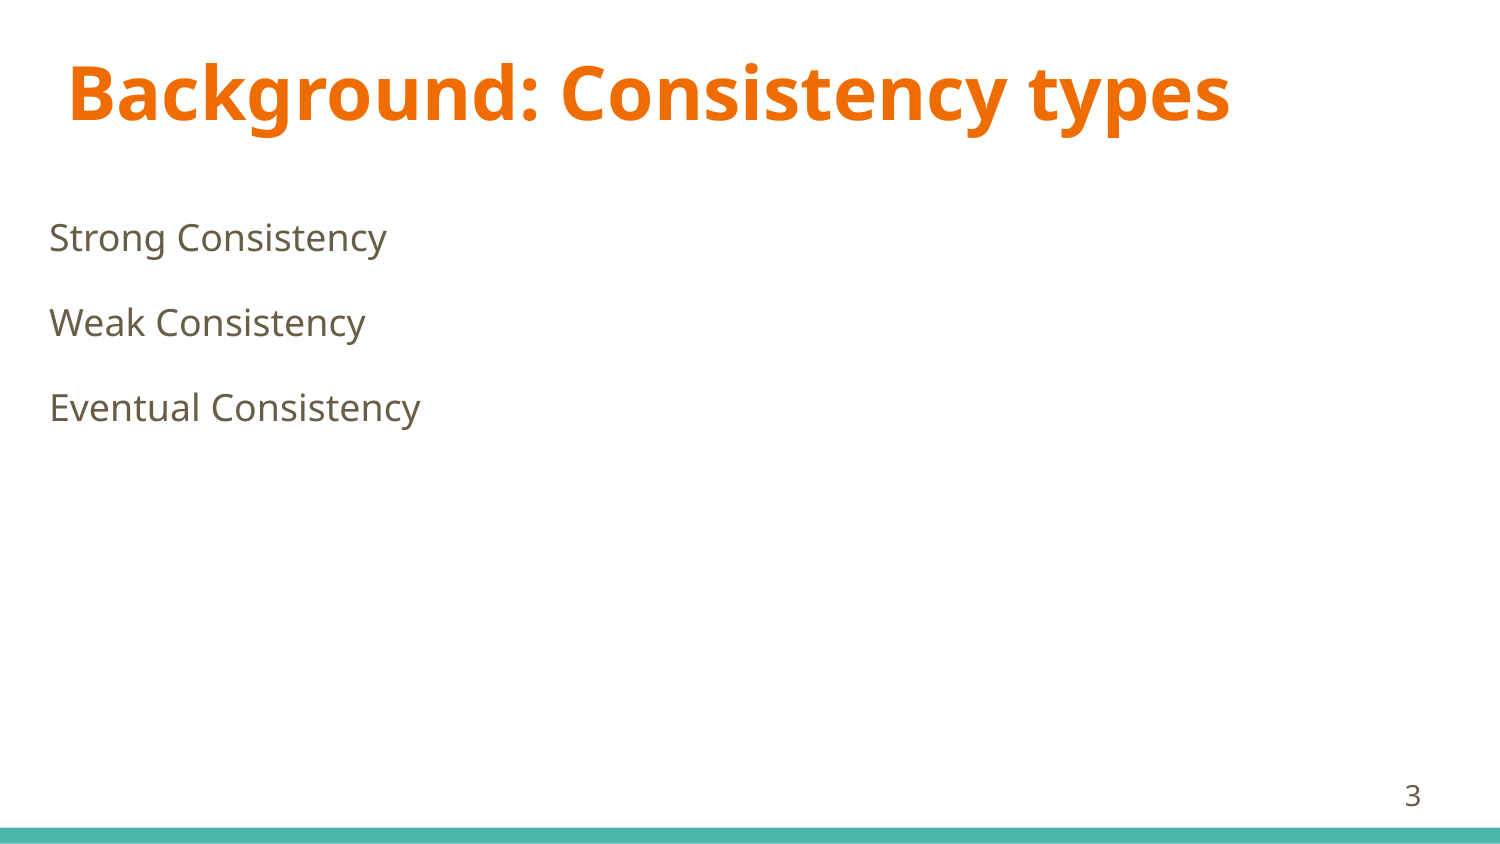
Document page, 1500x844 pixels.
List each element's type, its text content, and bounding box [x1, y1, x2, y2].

list Strong Consistency Weak Consistency Eventual Consistency [34, 192, 1432, 755]
title Background: Consistency types [51, 30, 1449, 125]
slide_number ‹#› [1389, 764, 1480, 830]
